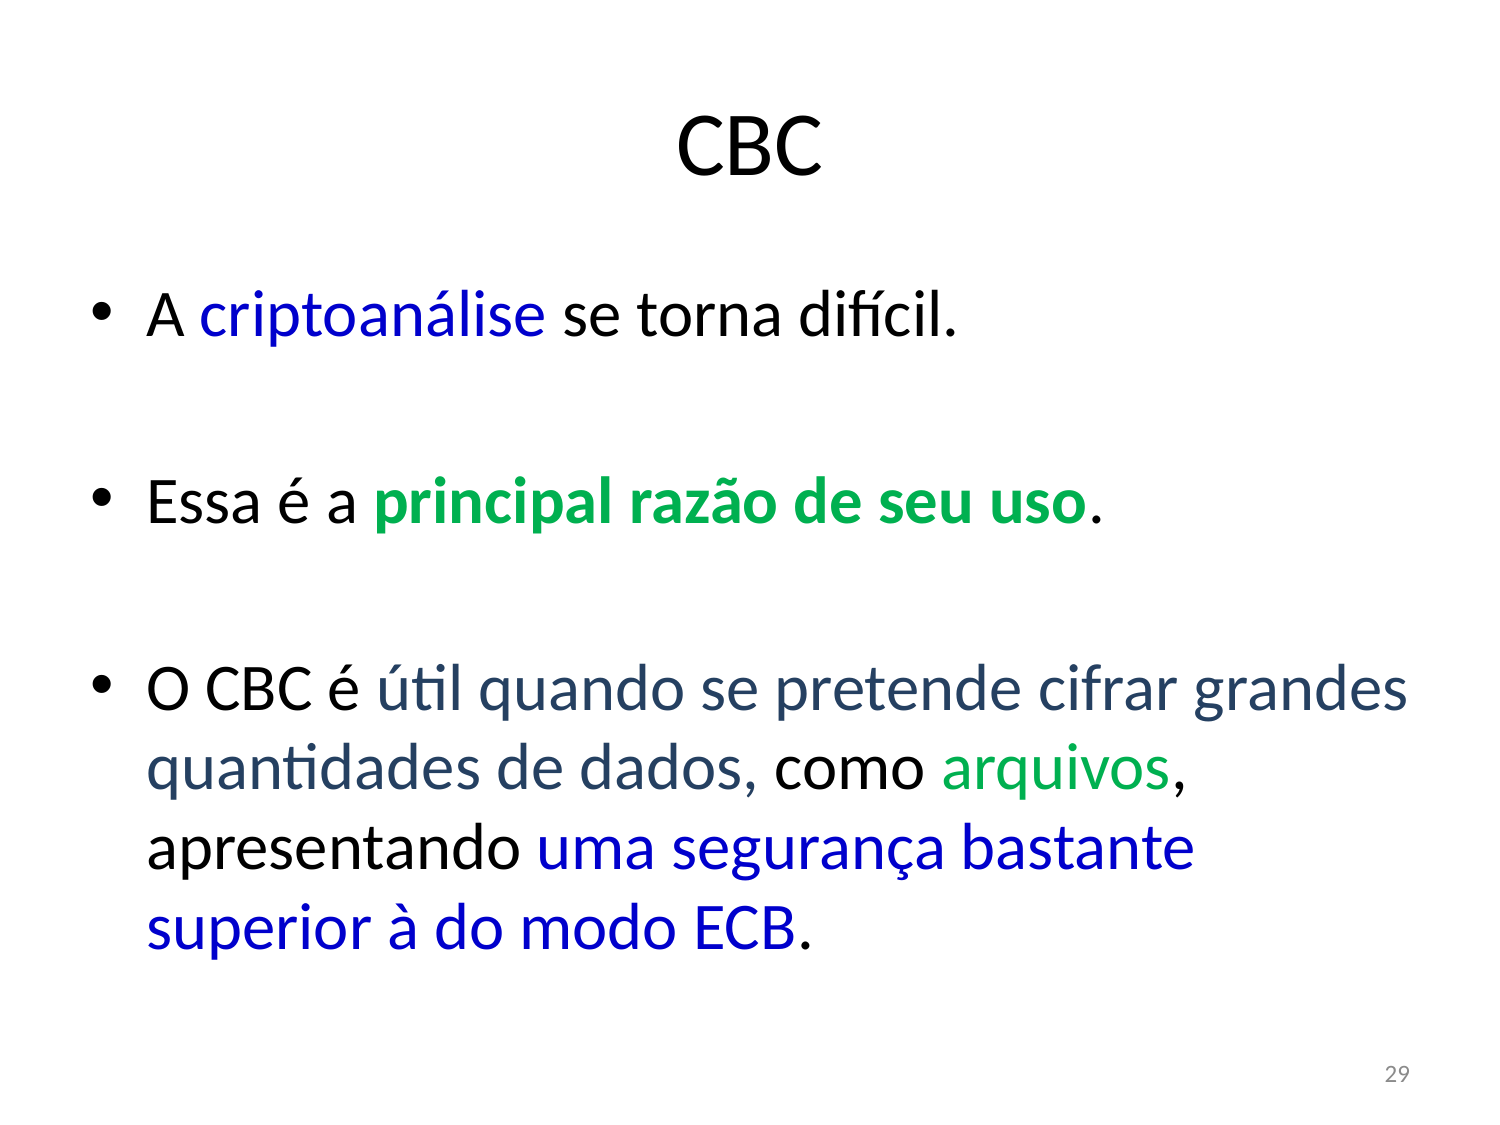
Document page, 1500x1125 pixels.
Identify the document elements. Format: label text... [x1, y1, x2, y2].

slide_number 29 [1074, 1042, 1425, 1103]
title CBC [75, 45, 1425, 233]
list A criptoanálise se torna difícil. Essa é a principal razão de seu uso. O CBC é útil quando se pretende cifrar grandes quantidades de dados, como arquivos, apresentando uma segurança bastante superior à do modo ECB. [75, 262, 1425, 1005]
